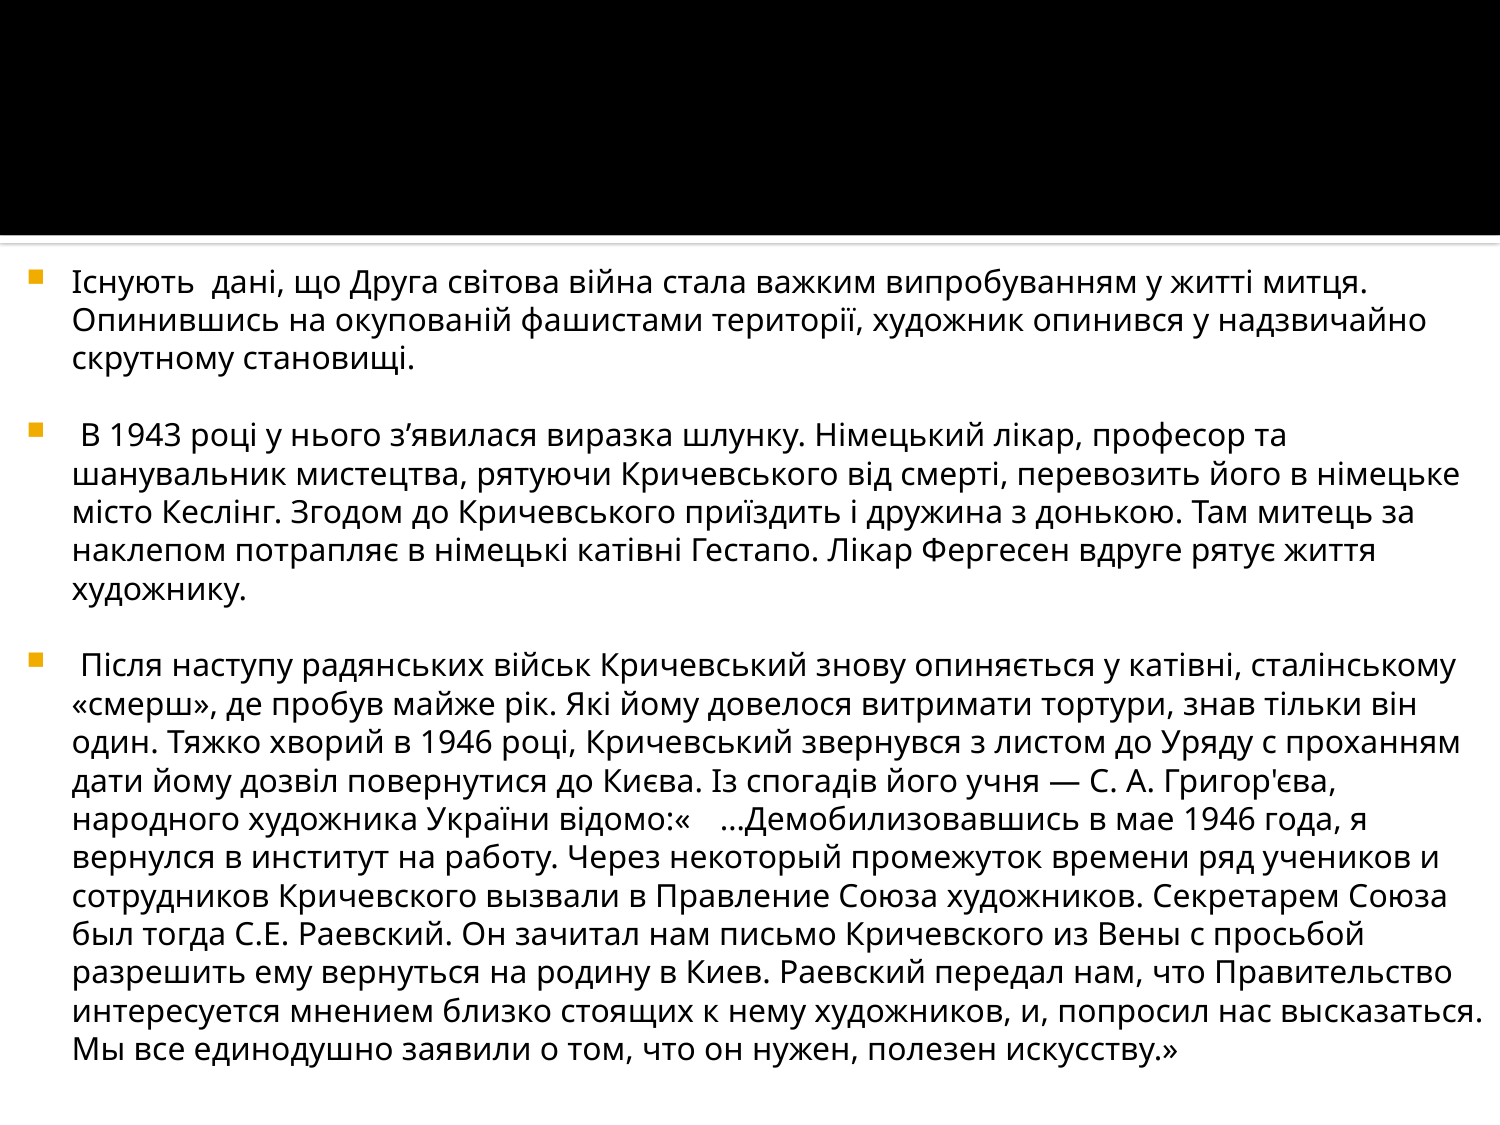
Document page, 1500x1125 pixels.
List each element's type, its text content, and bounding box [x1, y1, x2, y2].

list Існують дані, що Друга світова війна стала важким випробуванням у житті митця. Опинившись на окупованій фашистами території, художник опинився у надзвичайно скрутному становищі. В 1943 році у нього з’явилася виразка шлунку. Німецький лікар, професор та шанувальник мистецтва, рятуючи Кричевського від смерті, перевозить його в німецьке місто Кеслінг. Згодом до Кричевського приїздить і дружина з донькою. Там митець за наклепом потрапляє в німецькі катівні Гестапо. Лікар Фергесен вдруге рятує життя художнику. Після наступу радянських військ Кричевський знову опиняється у катівні, сталінському «смерш», де пробув майже рік. Які йому довелося витримати тортури, знав тільки він один. Тяжко хворий в 1946 році, Кричевський звернувся з листом до Уряду с проханням дати йому дозвіл повернутися до Києва. Із спогадів його учня — С. А. Григор'єва, народного художника України відомо:« …Демобилизовавшись в мае 1946 года, я вернулся в институт на работу. Через некоторый промежуток времени ряд учеников и сотрудников Кричевского вызвали в Правление Союза художников. Секретарем Союза был тогда С.Е. Раевский. Он зачитал нам письмо Кричевского из Вены с просьбой разрешить ему вернуться на родину в Киев. Раевский передал нам, что Правительство интересуется мнением близко стоящих к нему художников, и, попросил нас высказаться. Мы все единодушно заявили о том, что он нужен, полезен искусству.» [0, 246, 1500, 1125]
